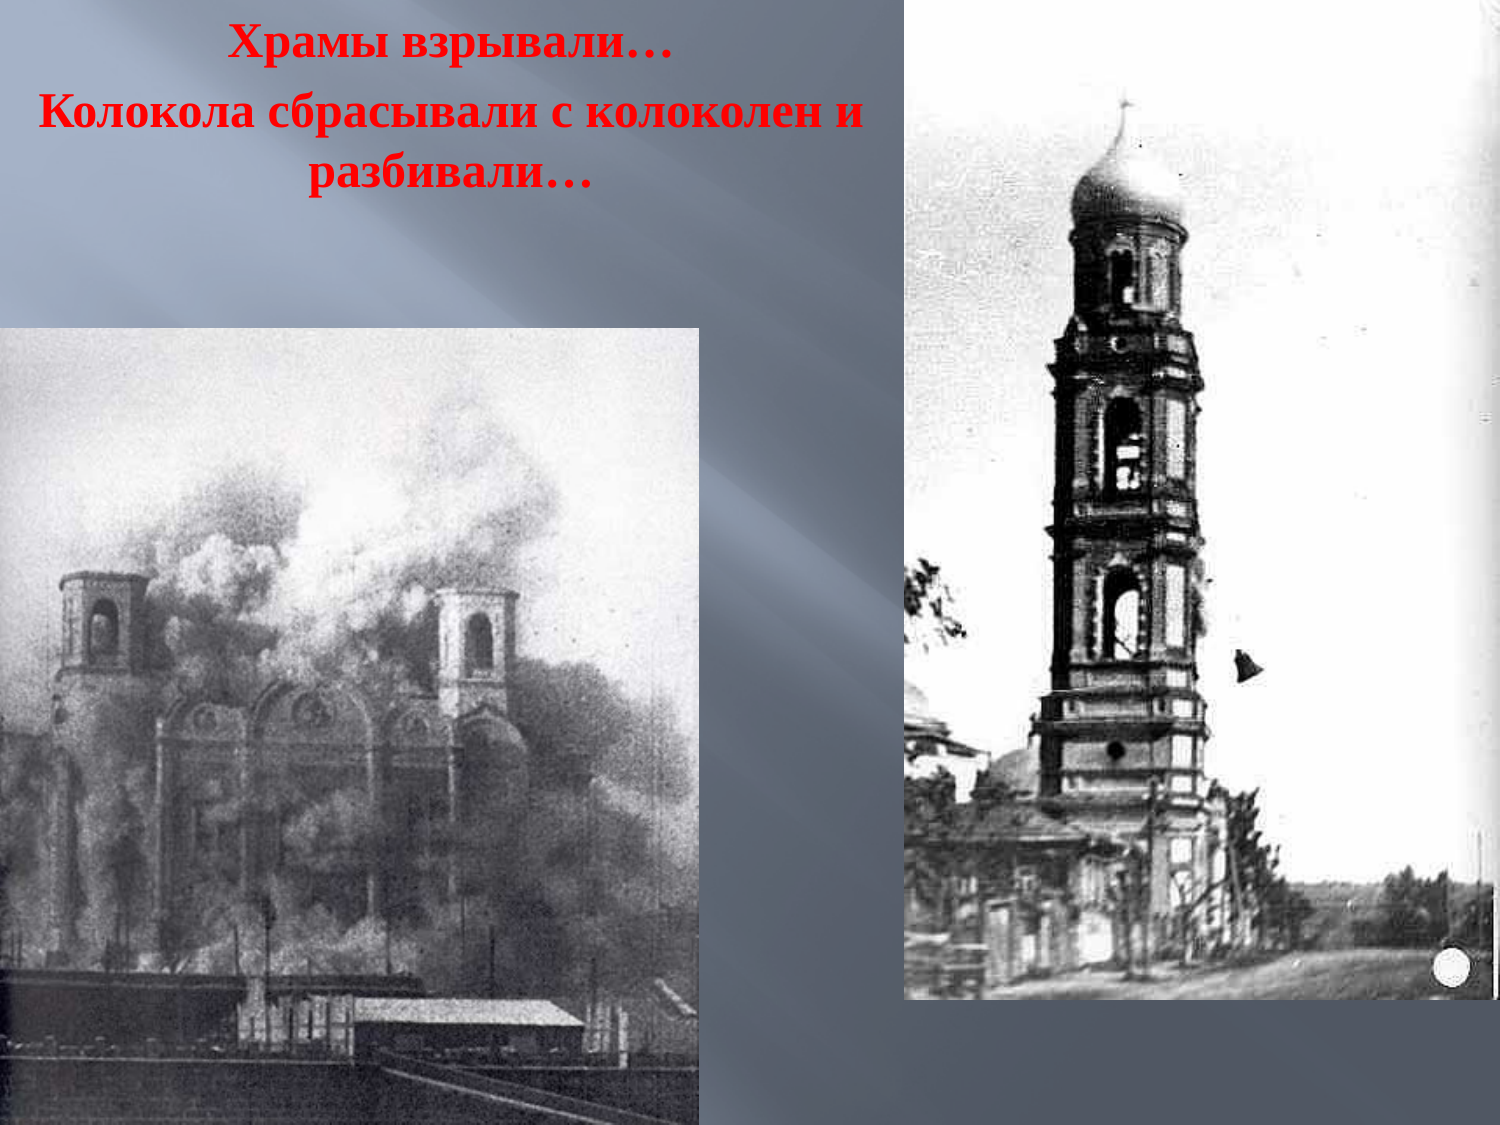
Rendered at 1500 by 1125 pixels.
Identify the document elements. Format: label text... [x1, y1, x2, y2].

picture [0, 327, 699, 1125]
picture [904, 0, 1500, 1001]
subtitle Храмы взрывали… Колокола сбрасывали с колоколен и разбивали… [0, 0, 903, 300]
